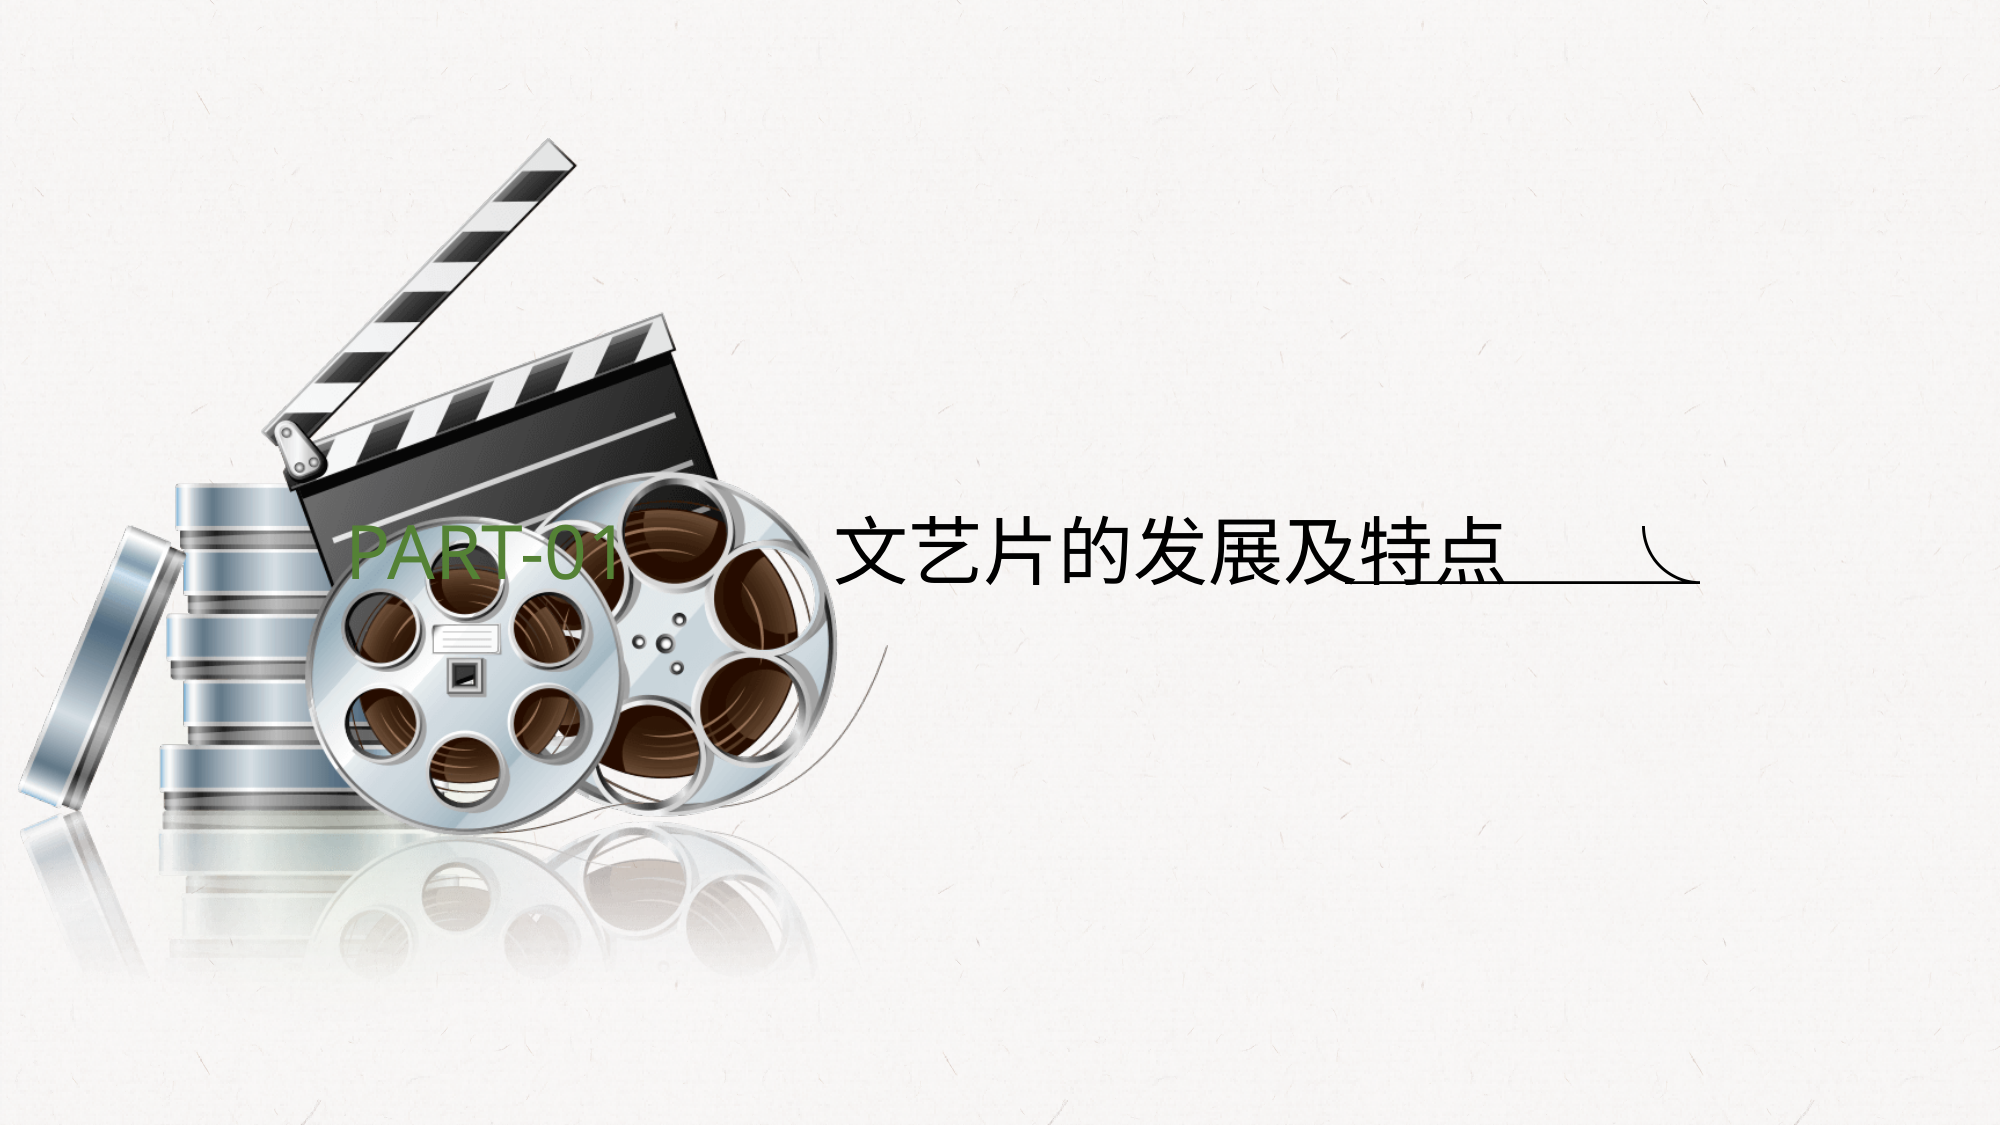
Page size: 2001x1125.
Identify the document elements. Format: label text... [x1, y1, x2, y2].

picture [0, 0, 2000, 1125]
text_box 文艺片的发展及特点 [888, 375, 1805, 723]
